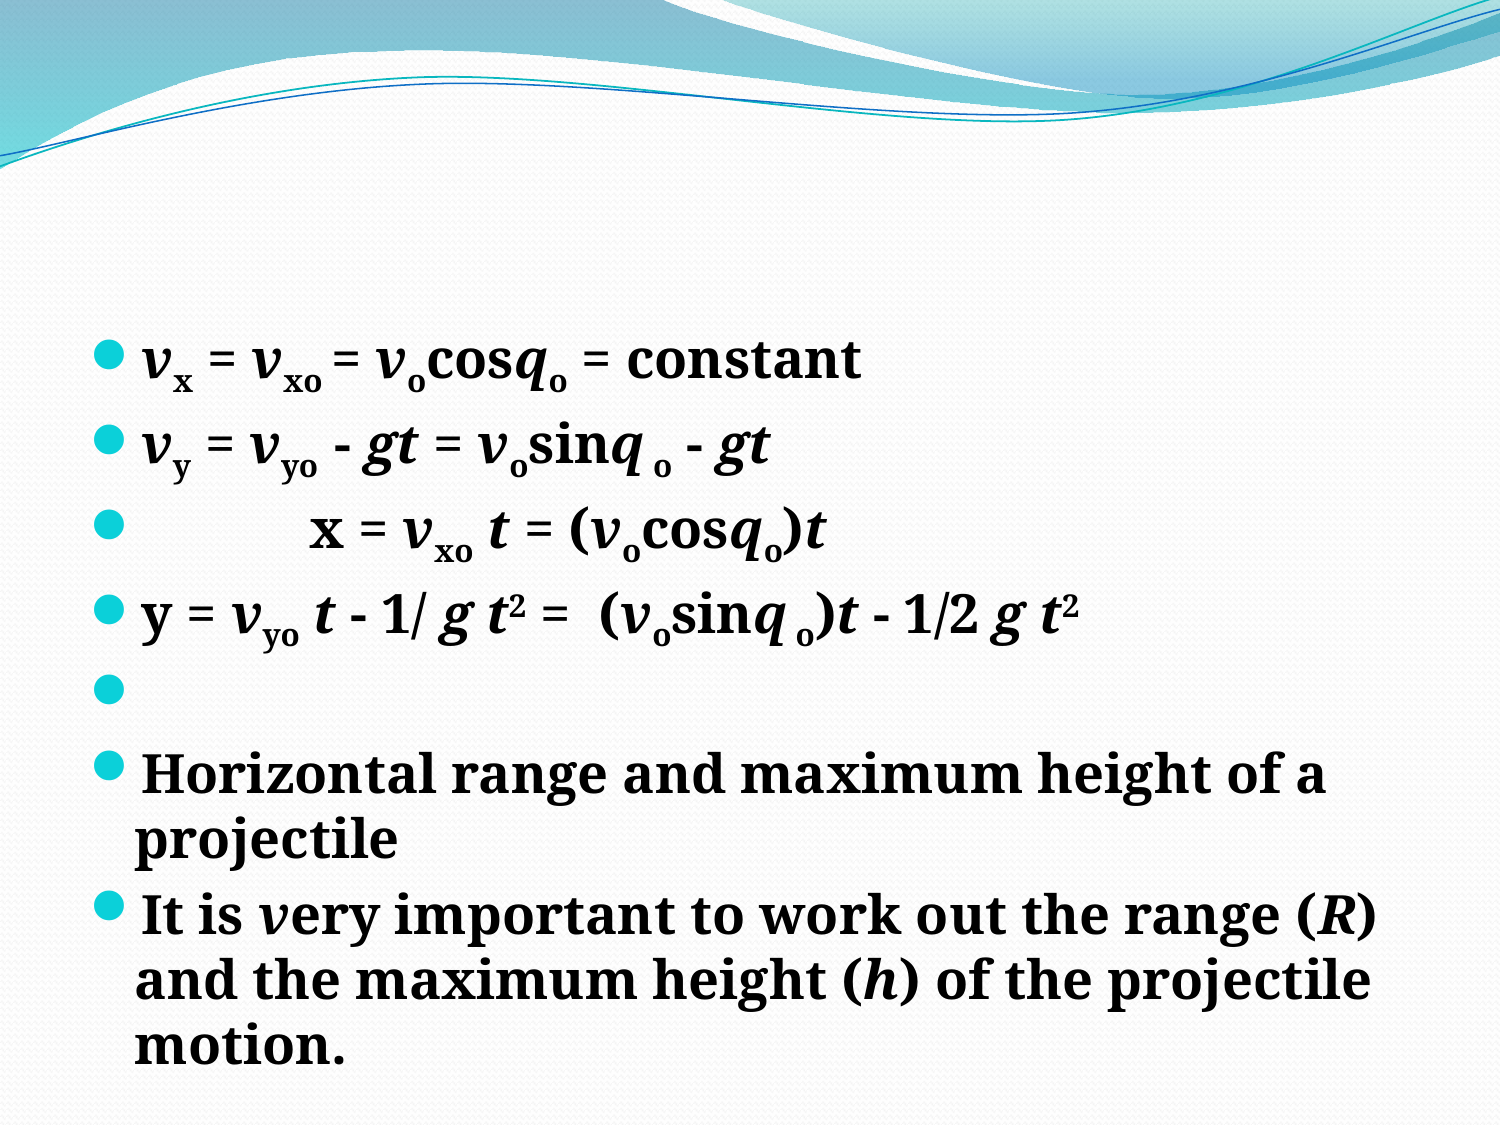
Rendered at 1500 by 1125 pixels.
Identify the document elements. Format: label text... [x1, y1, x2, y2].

list vx = vxo = vocosqo = constant vy = vyo - gt = vosinq o - gt x = vxo t = (vocosqo)t y = vyo t - 1/ g t2 = (vosinq o)t - 1/2 g t2 Horizontal range and maximum height of a projectile It is very important to work out the range (R) and the maximum height (h) of the projectile motion. [75, 317, 1425, 1038]
